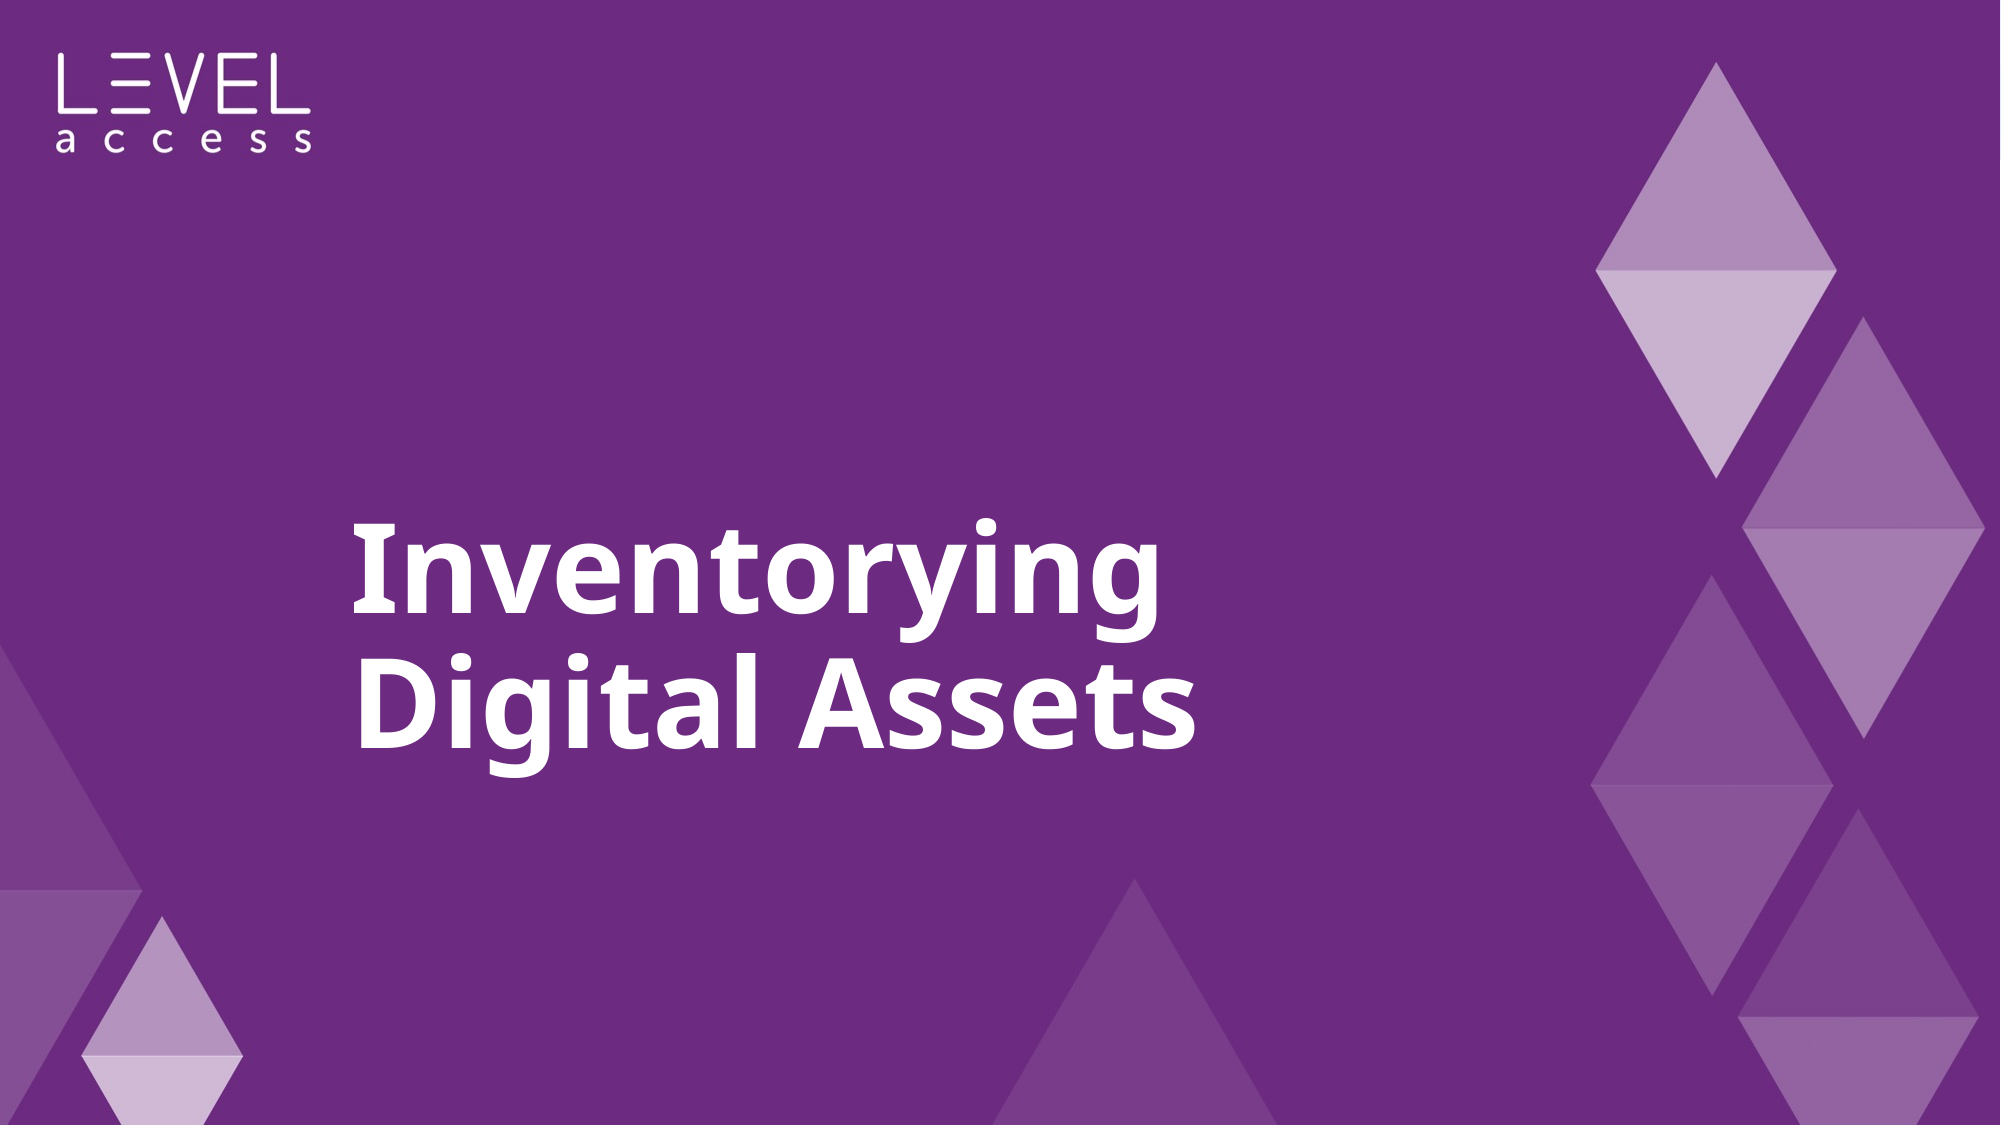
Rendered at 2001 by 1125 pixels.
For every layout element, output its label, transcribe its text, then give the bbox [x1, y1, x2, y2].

title Inventorying Digital Assets [335, 341, 1362, 784]
picture [0, 0, 2001, 1125]
